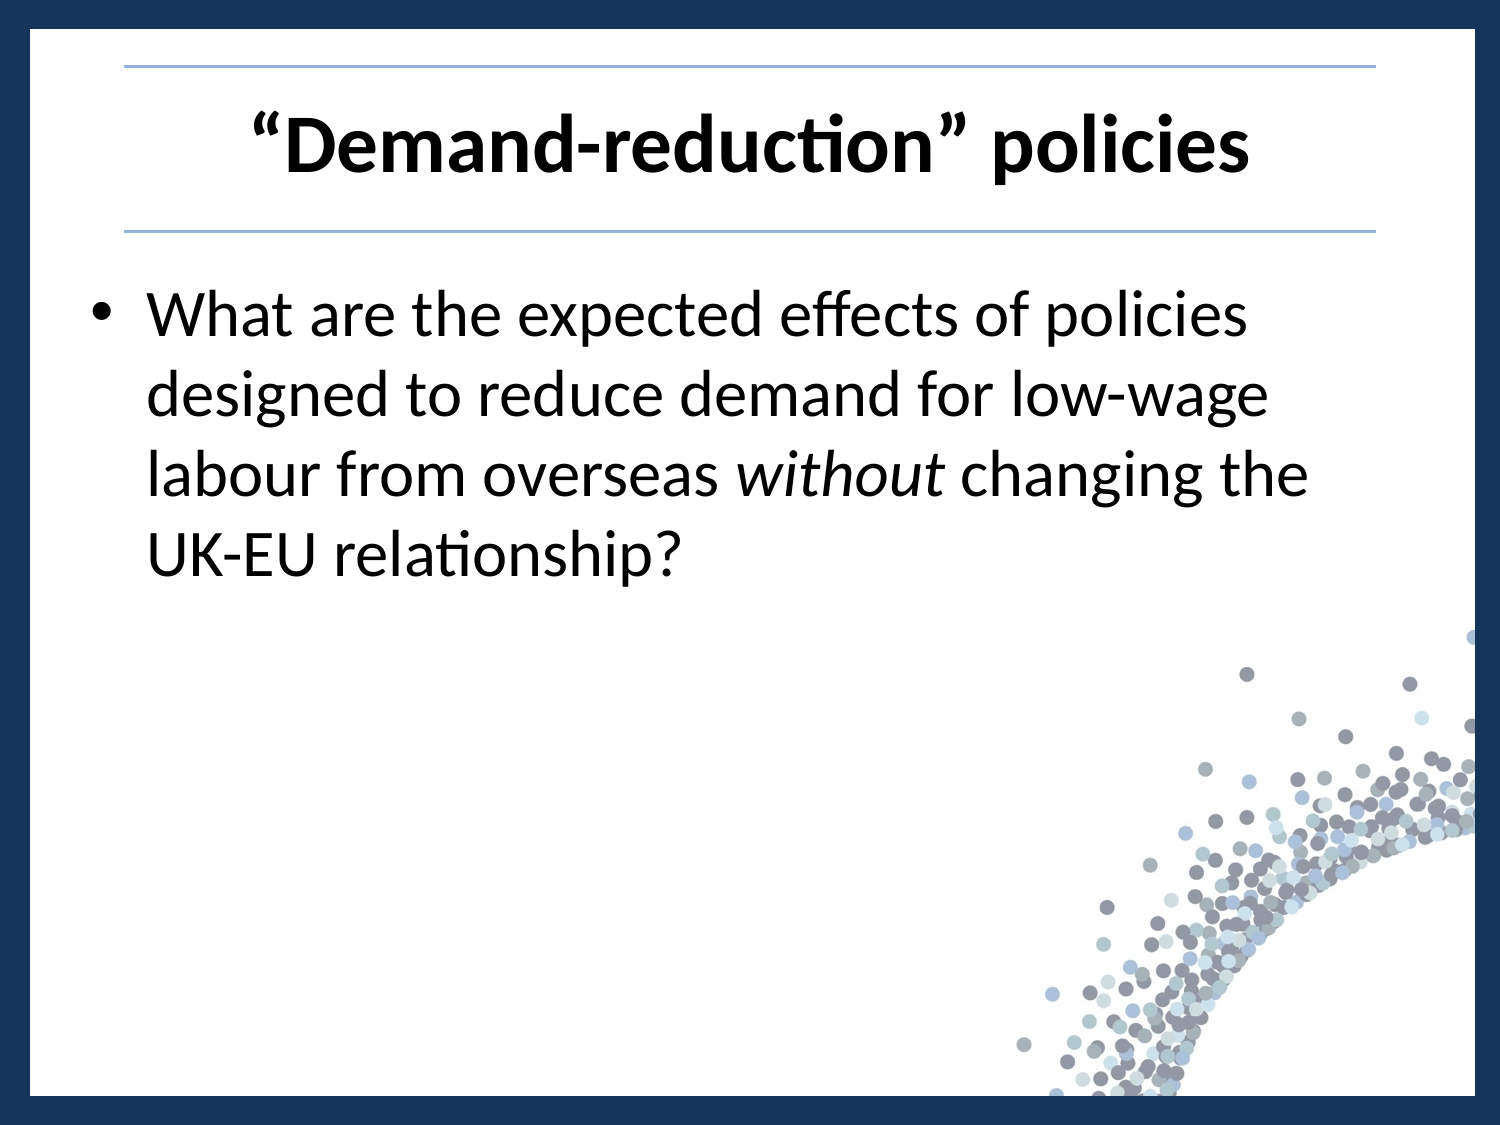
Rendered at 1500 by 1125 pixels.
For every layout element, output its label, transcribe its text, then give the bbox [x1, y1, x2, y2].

list What are the expected effects of policies designed to reduce demand for low-wage labour from overseas without changing the UK-EU relationship? [75, 262, 1425, 1005]
title “Demand-reduction” policies [75, 45, 1425, 233]
